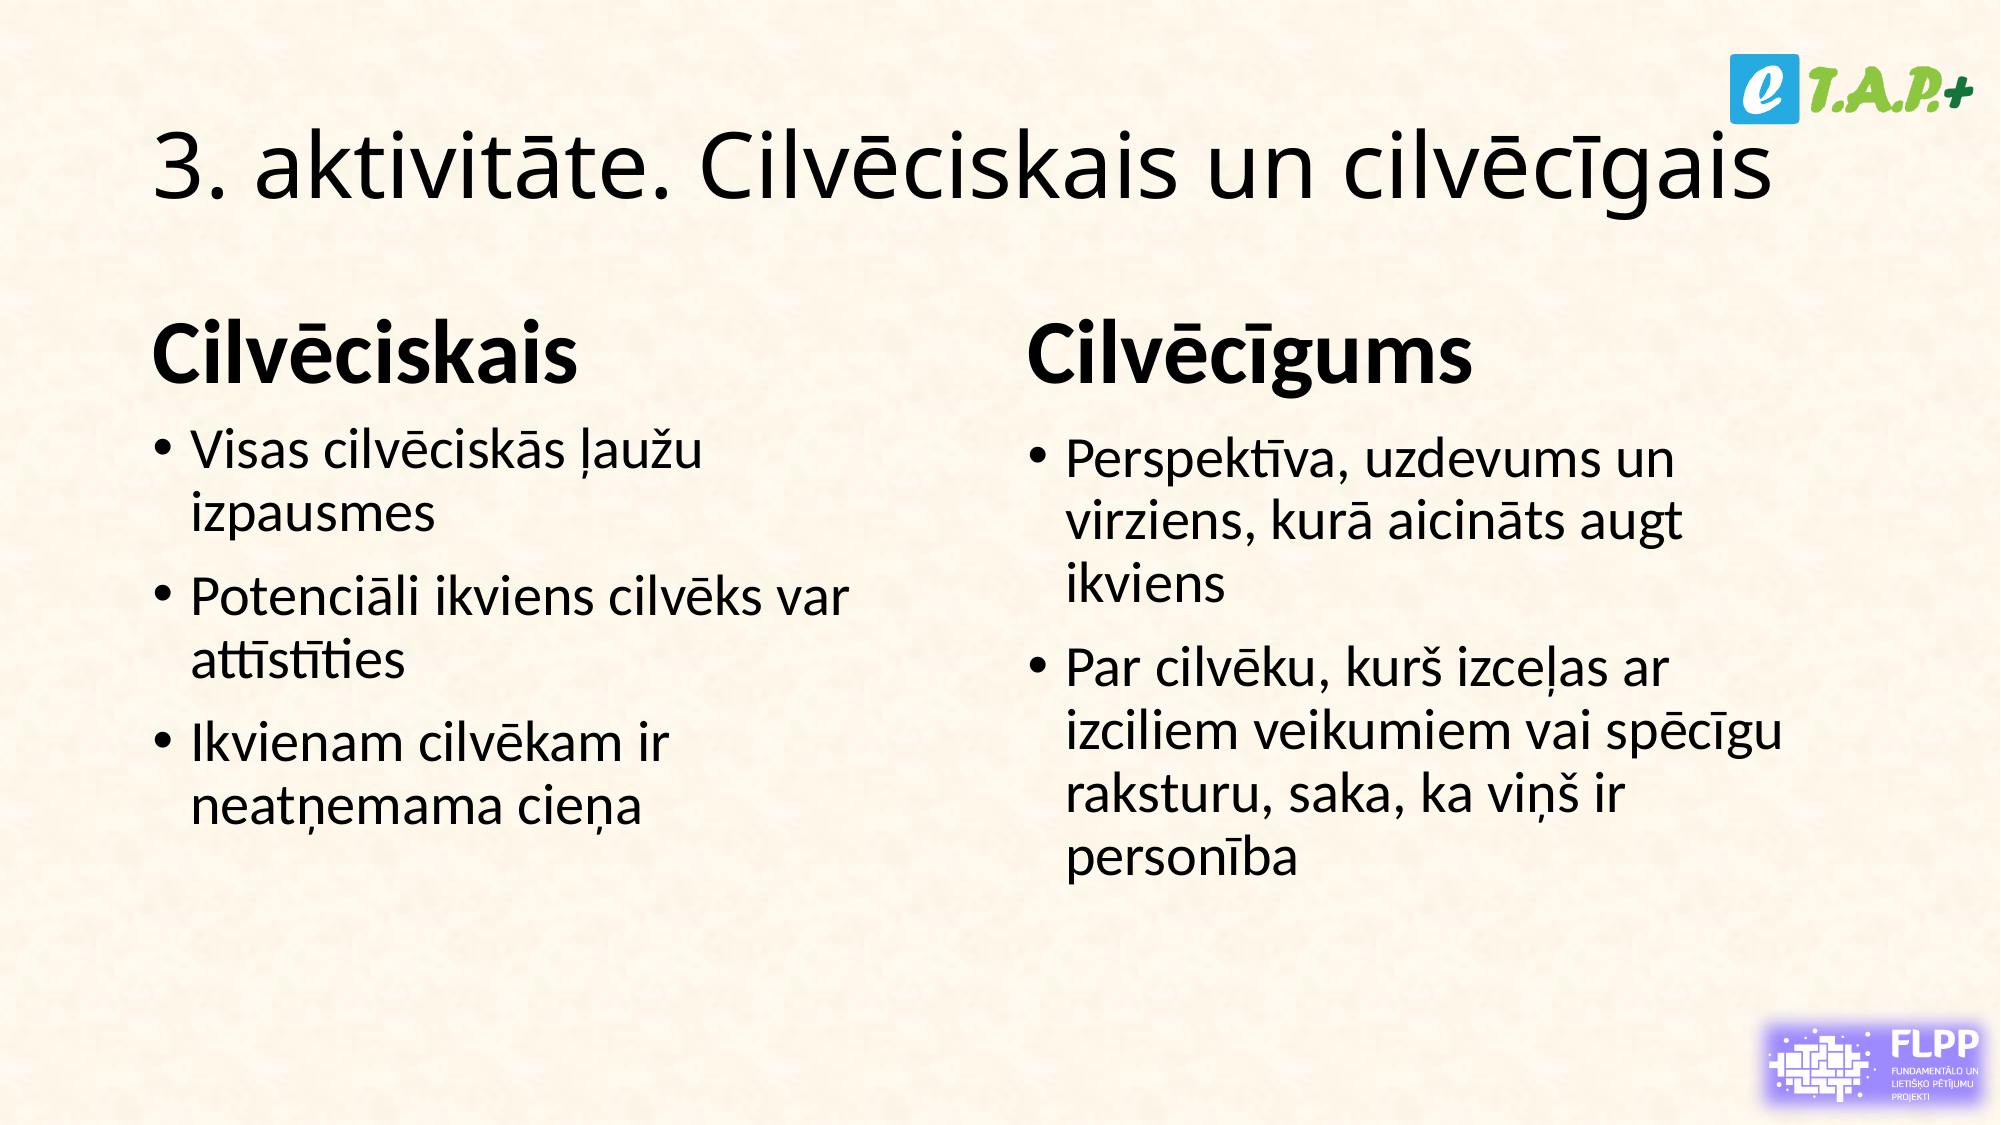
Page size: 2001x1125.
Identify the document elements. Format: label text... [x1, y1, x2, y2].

list Cilvēciskais [137, 275, 984, 411]
picture [1773, 1033, 1975, 1097]
text_box Cilvēks kā cilvēks ir vērtīgs, jo…. [1767, 1027, 1980, 1103]
picture [1695, 25, 2001, 151]
list Perspektīva, uzdevums un virziens, kurā aicināts augt ikviens Par cilvēku, kurš izceļas ar izciliem veikumiem vai spēcīgu raksturu, saka, ka viņš ir personība [1012, 419, 1863, 1024]
list Visas cilvēciskās ļaužu izpausmes Potenciāli ikviens cilvēks var attīstīties Ikvienam cilvēkam ir neatņemama cieņa [137, 410, 958, 1016]
title 3. aktivitāte. Cilvēciskais un cilvēcīgais [137, 59, 1863, 278]
list Cilvēcīgums [1012, 275, 1863, 411]
